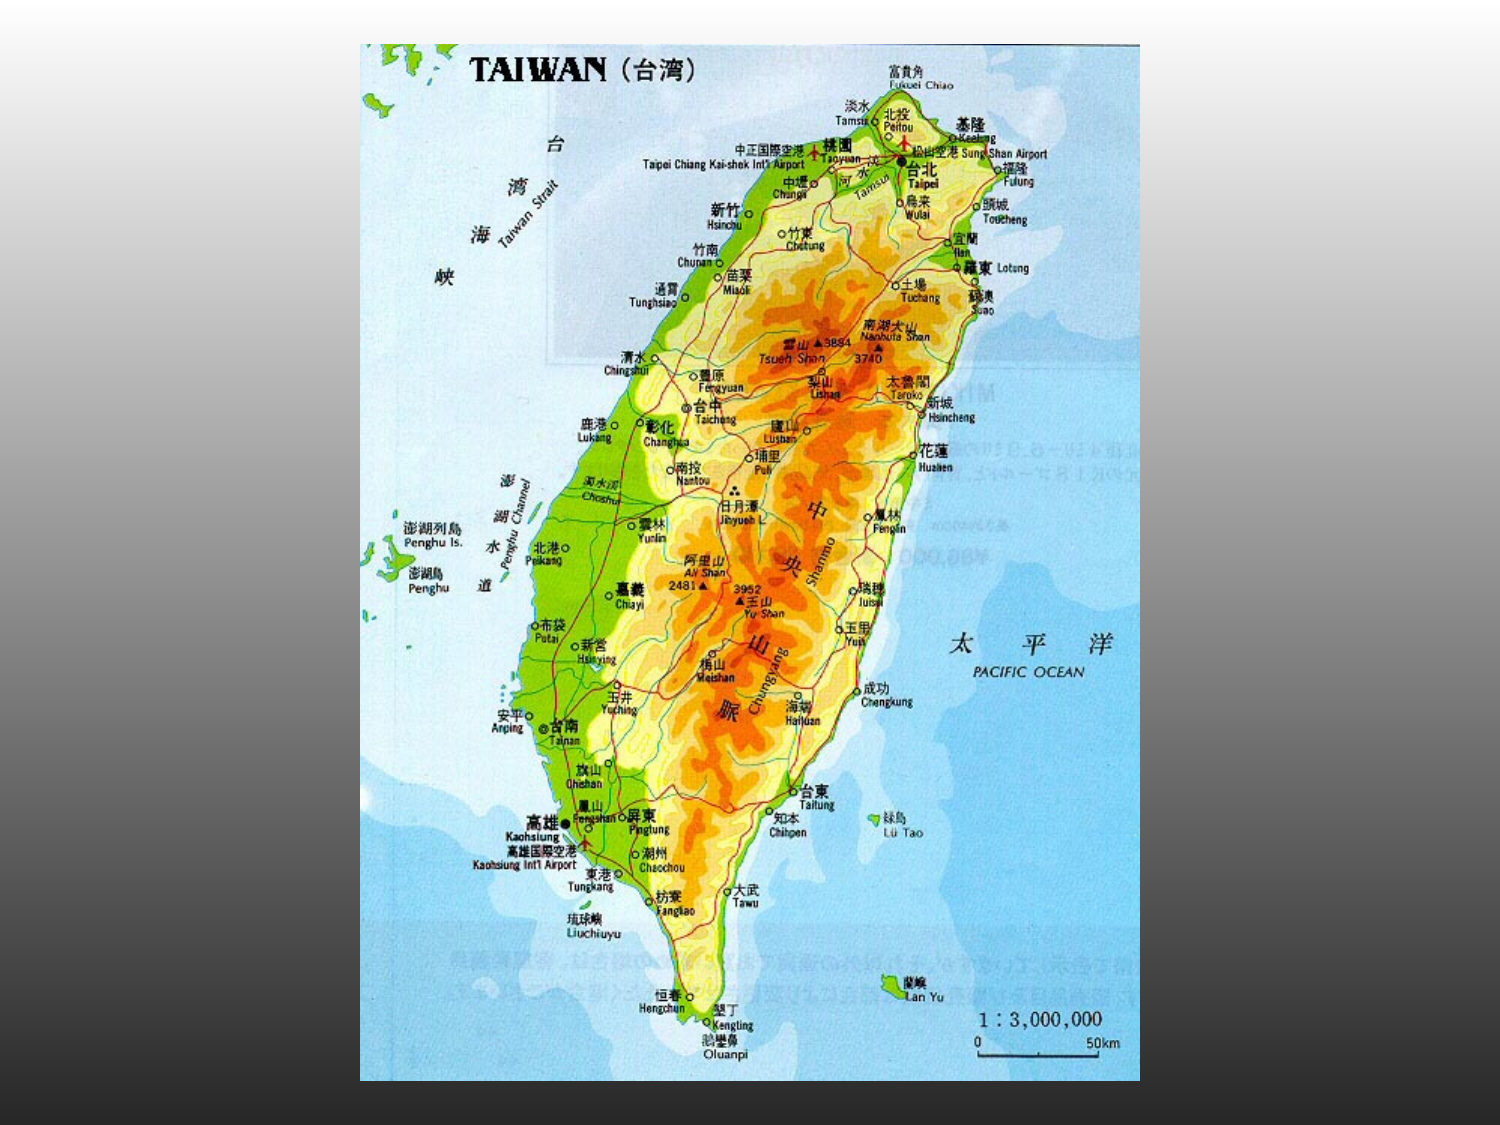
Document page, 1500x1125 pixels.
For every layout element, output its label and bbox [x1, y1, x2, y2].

picture [360, 43, 1140, 1081]
